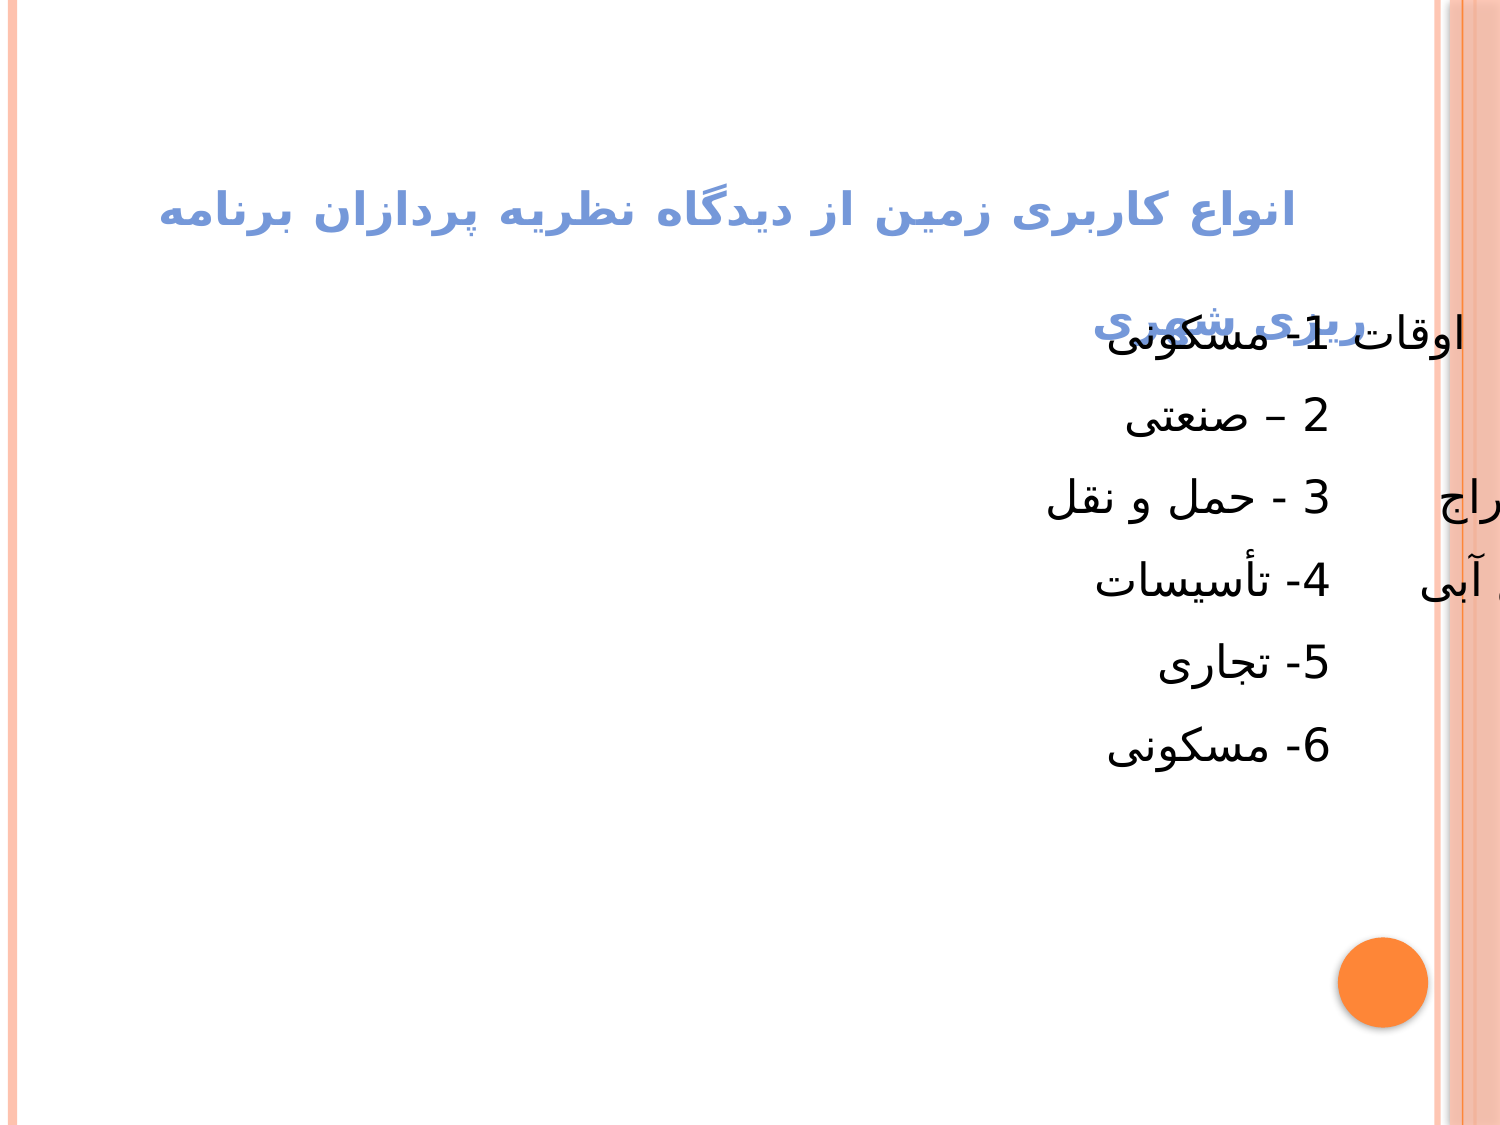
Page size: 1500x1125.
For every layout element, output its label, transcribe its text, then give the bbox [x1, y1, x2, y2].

text_box 1- مسکونی 2 – صنعتی 3 - حمل و نقل 4- تأسیسات 5- تجاری 6- مسکونی 7- فرهنگی و گذران اوقات فراغت 8- منابع تولیدی و استخراج 9- اراضی بایر و مناطق آبی [100, 268, 1347, 853]
text_box انواع کاربری زمین از دیدگاه نظریه پردازان برنامه ریزی شهری [140, 117, 1383, 352]
